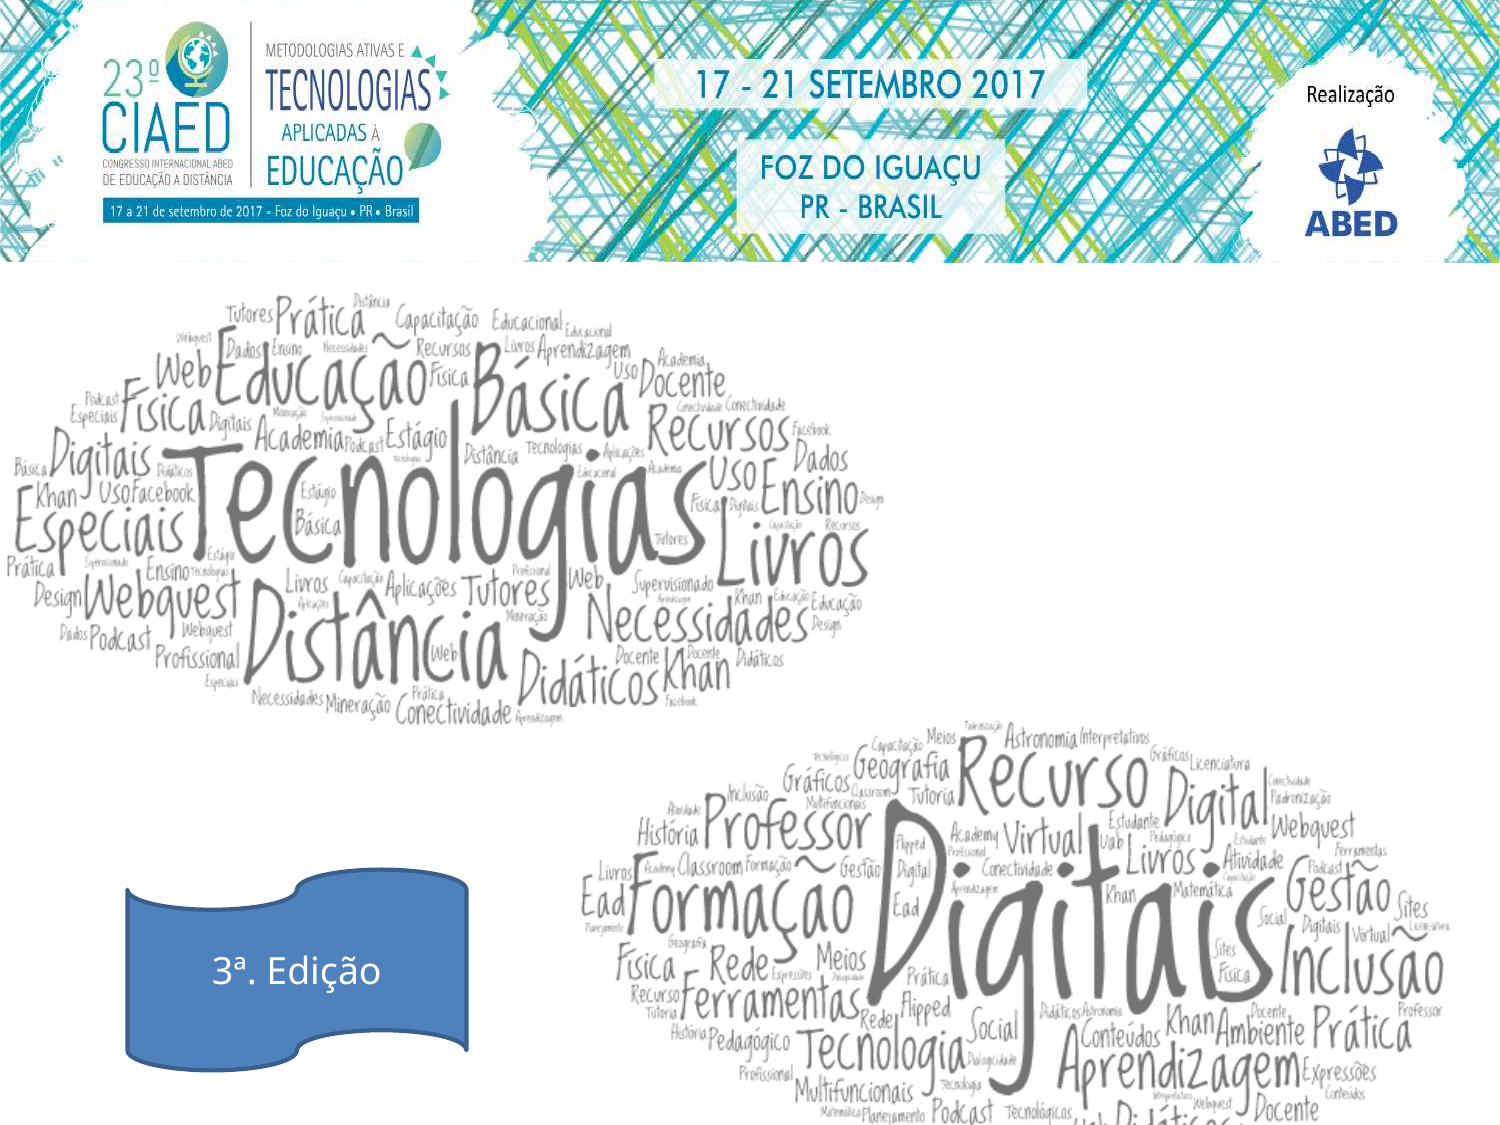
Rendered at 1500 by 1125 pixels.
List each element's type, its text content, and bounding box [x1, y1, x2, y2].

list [0, 262, 913, 752]
picture [0, 0, 1500, 263]
picture [564, 706, 1495, 1125]
text_box 3ª. Edição [125, 867, 469, 1073]
